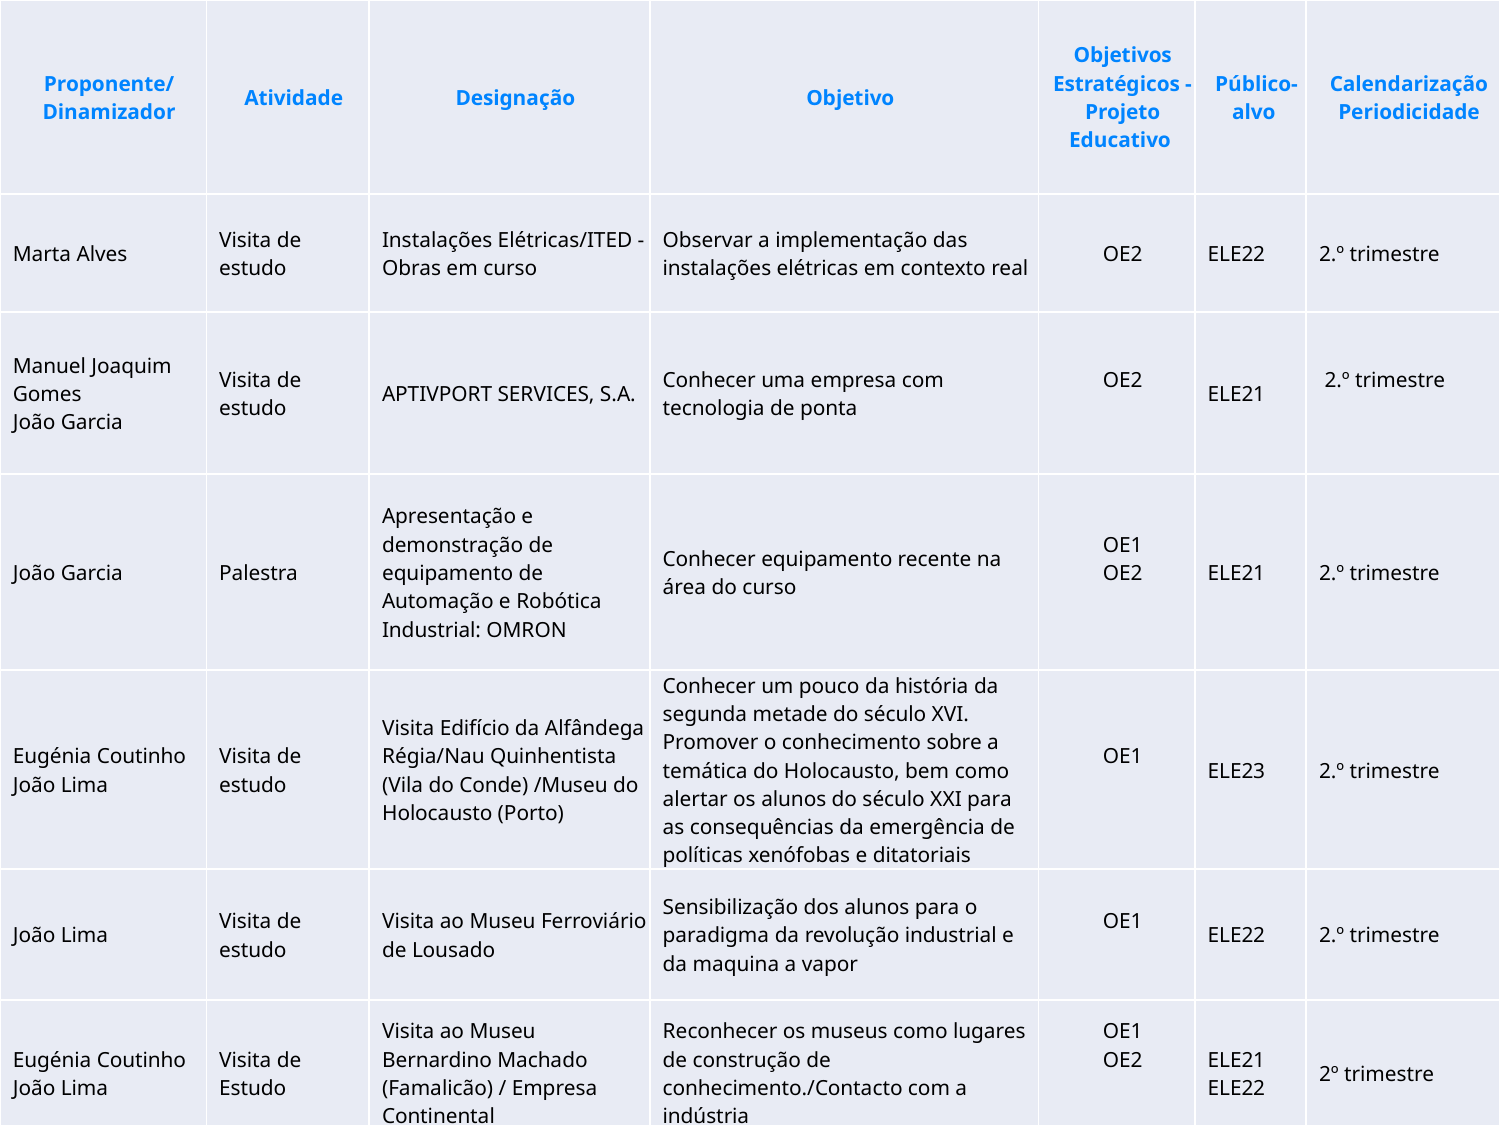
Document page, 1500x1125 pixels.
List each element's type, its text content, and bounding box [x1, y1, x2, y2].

table_cell Conhecer equipamento recente na área do curso [651, 475, 1038, 669]
table_cell 2.º trimestre [1307, 195, 1499, 311]
table_cell Eugénia Coutinho João Lima [1, 1001, 206, 1125]
table_cell Visita ao Museu Ferroviário de Lousado [370, 870, 649, 999]
table_cell ELE22 [1196, 195, 1305, 311]
table_cell Sensibilização dos alunos para o paradigma da revolução industrial e da maquina a vapor [651, 870, 1038, 999]
table_cell OE1 OE2 [1039, 475, 1194, 669]
table_cell Visita Edifício da Alfândega Régia/Nau Quinhentista (Vila do Conde) /Museu do Holocausto (Porto) [370, 671, 649, 868]
table_cell Visita ao Museu Bernardino Machado (Famalicão) / Empresa Continental [370, 1001, 649, 1125]
table_cell Palestra [207, 475, 368, 669]
table_cell ELE22 [1196, 870, 1305, 999]
table_cell 2.º trimestre [1307, 475, 1499, 669]
table_cell ELE21 [1196, 475, 1305, 669]
table_cell OE2 [1039, 313, 1194, 473]
table_cell Visita de estudo [207, 870, 368, 999]
table_cell Observar a implementação das instalações elétricas em contexto real [651, 195, 1038, 311]
table_cell 2.º trimestre [1307, 870, 1499, 999]
table_header Atividade [207, 1, 368, 193]
table_cell OE1 [1039, 870, 1194, 999]
table_cell Eugénia Coutinho João Lima [1, 671, 206, 868]
table_cell Visita de estudo [207, 195, 368, 311]
table_header Calendarização Periodicidade [1307, 1, 1499, 193]
table_cell APTIVPORT SERVICES, S.A. [370, 313, 649, 473]
table_cell ELE21 [1196, 313, 1305, 473]
table_cell Visita de Estudo [207, 1001, 368, 1125]
table_cell Manuel Joaquim Gomes João Garcia [1, 313, 206, 473]
table_cell João Garcia [1, 475, 206, 669]
table_cell OE1 OE2 [1039, 1001, 1194, 1125]
table_cell Visita de estudo [207, 671, 368, 868]
table_cell Visita de estudo [207, 313, 368, 473]
table_header Objetivos Estratégicos - Projeto Educativo [1039, 1, 1194, 193]
table_header Designação [370, 1, 649, 193]
table_cell Conhecer uma empresa com tecnologia de ponta [651, 313, 1038, 473]
table_cell João Lima [1, 870, 206, 999]
table_header Objetivo [651, 1, 1038, 193]
table_header Proponente/ Dinamizador [1, 1, 206, 193]
table_cell Apresentação e demonstração de equipamento de Automação e Robótica Industrial: OMRON [370, 475, 649, 669]
table_cell 2º trimestre [1307, 1001, 1499, 1125]
table_cell Marta Alves [1, 195, 206, 311]
table_cell OE1 [1039, 671, 1194, 868]
table_cell ELE23 [1196, 671, 1305, 868]
table_cell 2.º trimestre [1307, 313, 1499, 473]
table_cell Conhecer um pouco da história da segunda metade do século XVI. Promover o conhecimento sobre a temática do Holocausto, bem como alertar os alunos do século XXI para as consequências da emergência de políticas xenófobas e ditatoriais [651, 671, 1038, 868]
table_cell OE2 [1039, 195, 1194, 311]
table_cell Reconhecer os museus como lugares de construção de conhecimento./Contacto com a indústria [651, 1001, 1038, 1125]
table_cell Instalações Elétricas/ITED - Obras em curso [370, 195, 649, 311]
table_cell ELE21 ELE22 [1196, 1001, 1305, 1125]
table_header Público-alvo [1196, 1, 1305, 193]
table_cell 2.º trimestre [1307, 671, 1499, 868]
